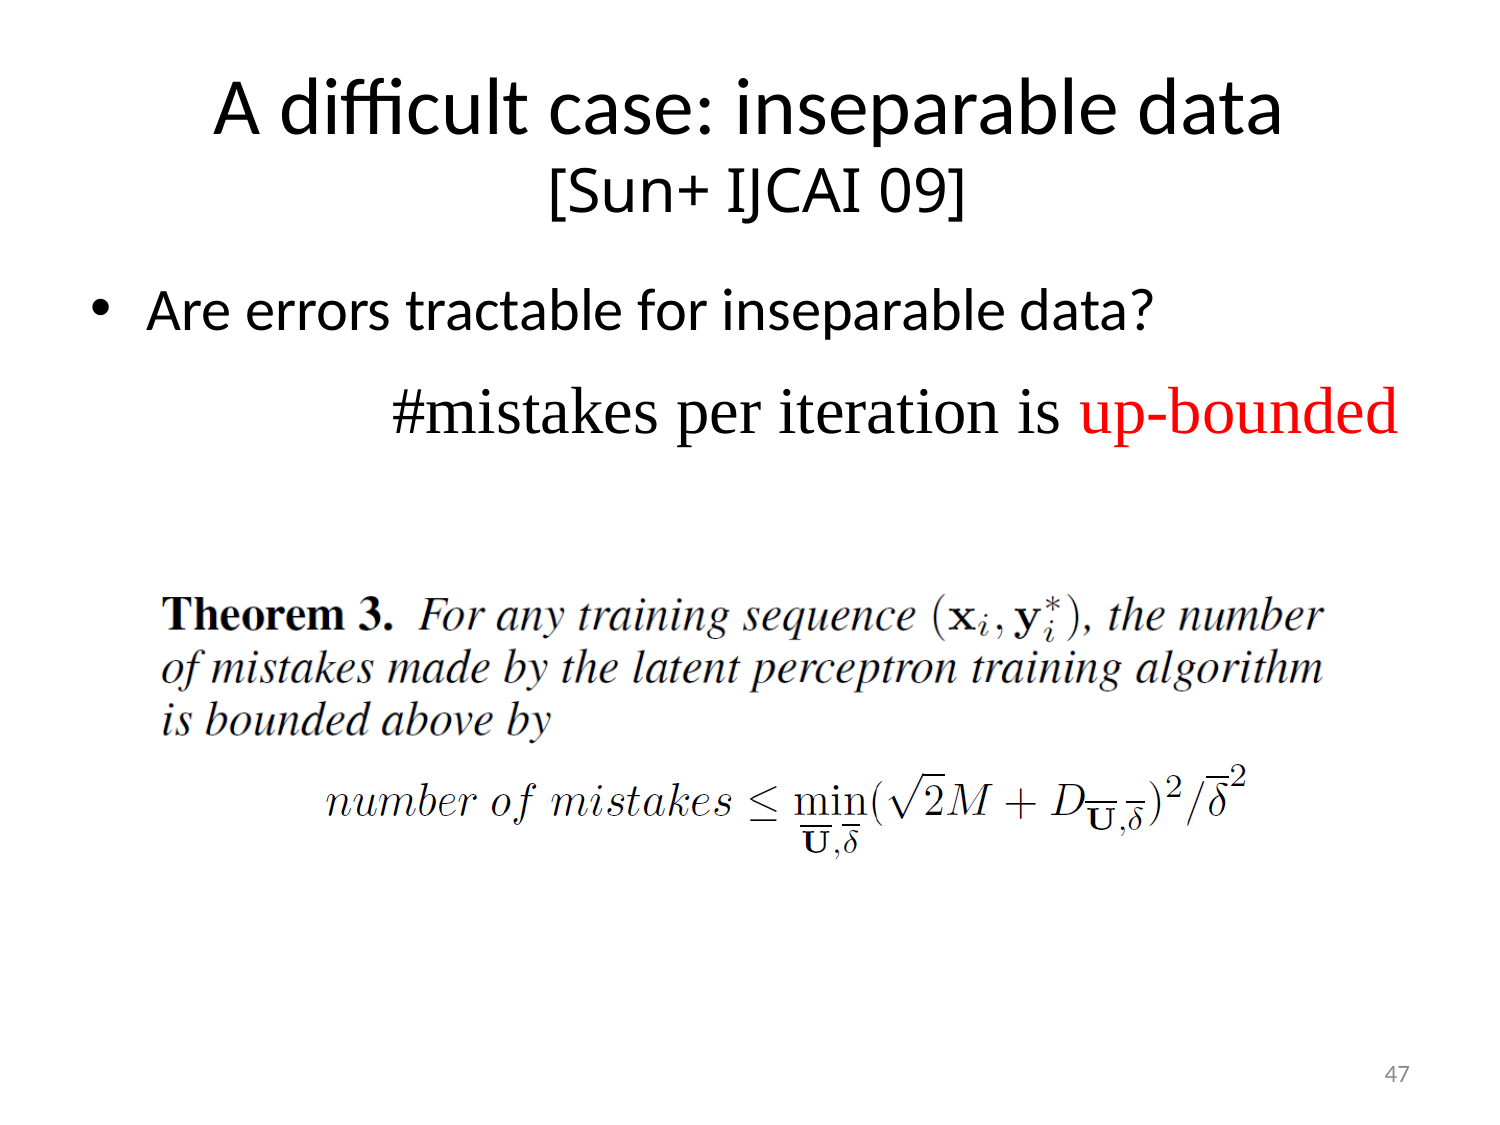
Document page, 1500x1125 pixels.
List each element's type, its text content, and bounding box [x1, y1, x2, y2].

picture [137, 574, 1338, 865]
list Are errors tractable for inseparable data? [75, 262, 1425, 1005]
slide_number 47 [1074, 1042, 1425, 1103]
title A difficult case: inseparable data [Sun+ IJCAI 09] [75, 45, 1425, 233]
text_box #mistakes per iteration is up-bounded [377, 359, 1415, 454]
